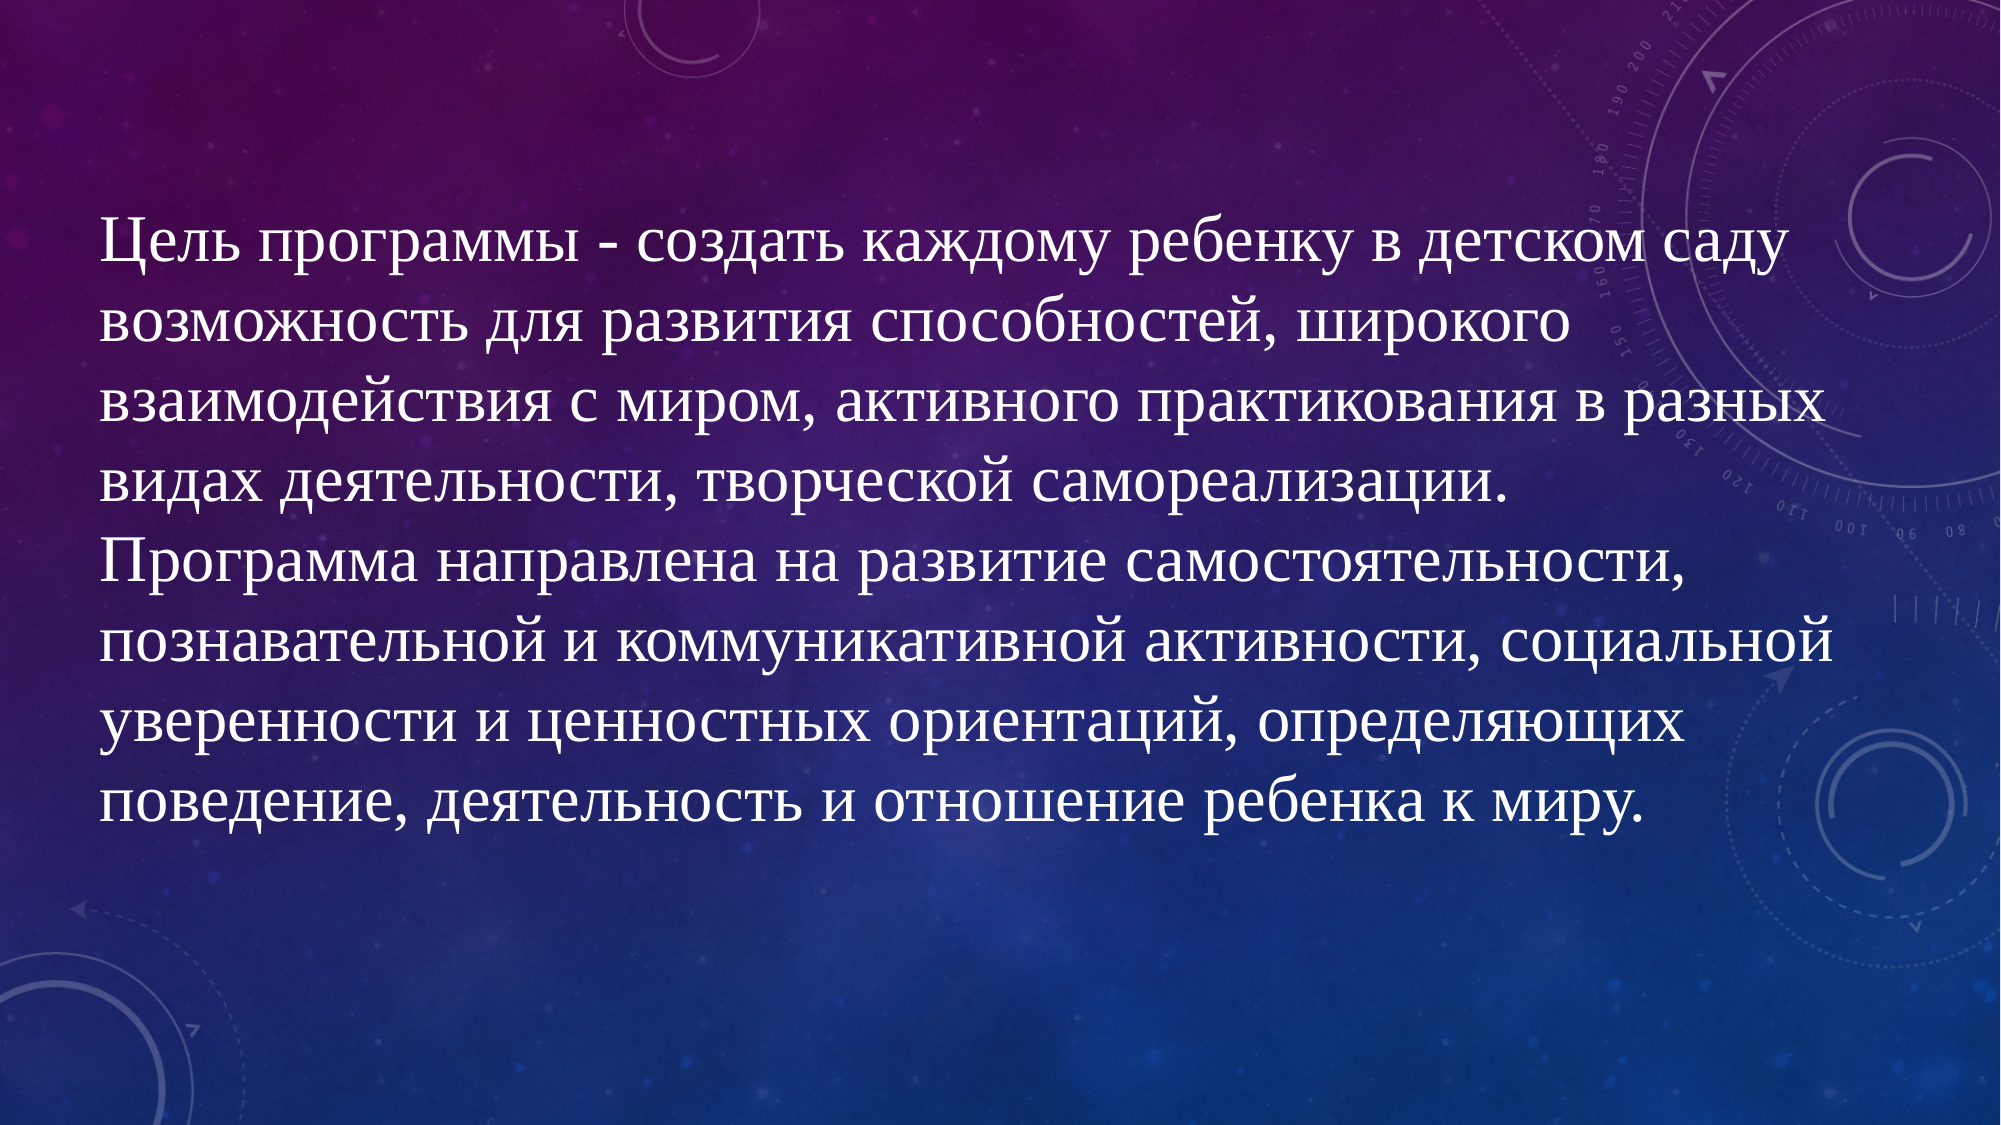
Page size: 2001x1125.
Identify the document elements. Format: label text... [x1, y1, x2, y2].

text_box Цель программы - создать каждому ребенку в детском саду возможность для развития способностей, широкого взаимодействия с миром, активного практикования в разных видах деятельности, творческой самореализации. Программа направлена на развитие самостоятельности, познавательной и коммуникативной активности, социальной уверенности и ценностных ориентаций, определяющих поведение, деятельность и отношение ребенка к миру. [85, 187, 1909, 842]
picture [0, 0, 2001, 1125]
